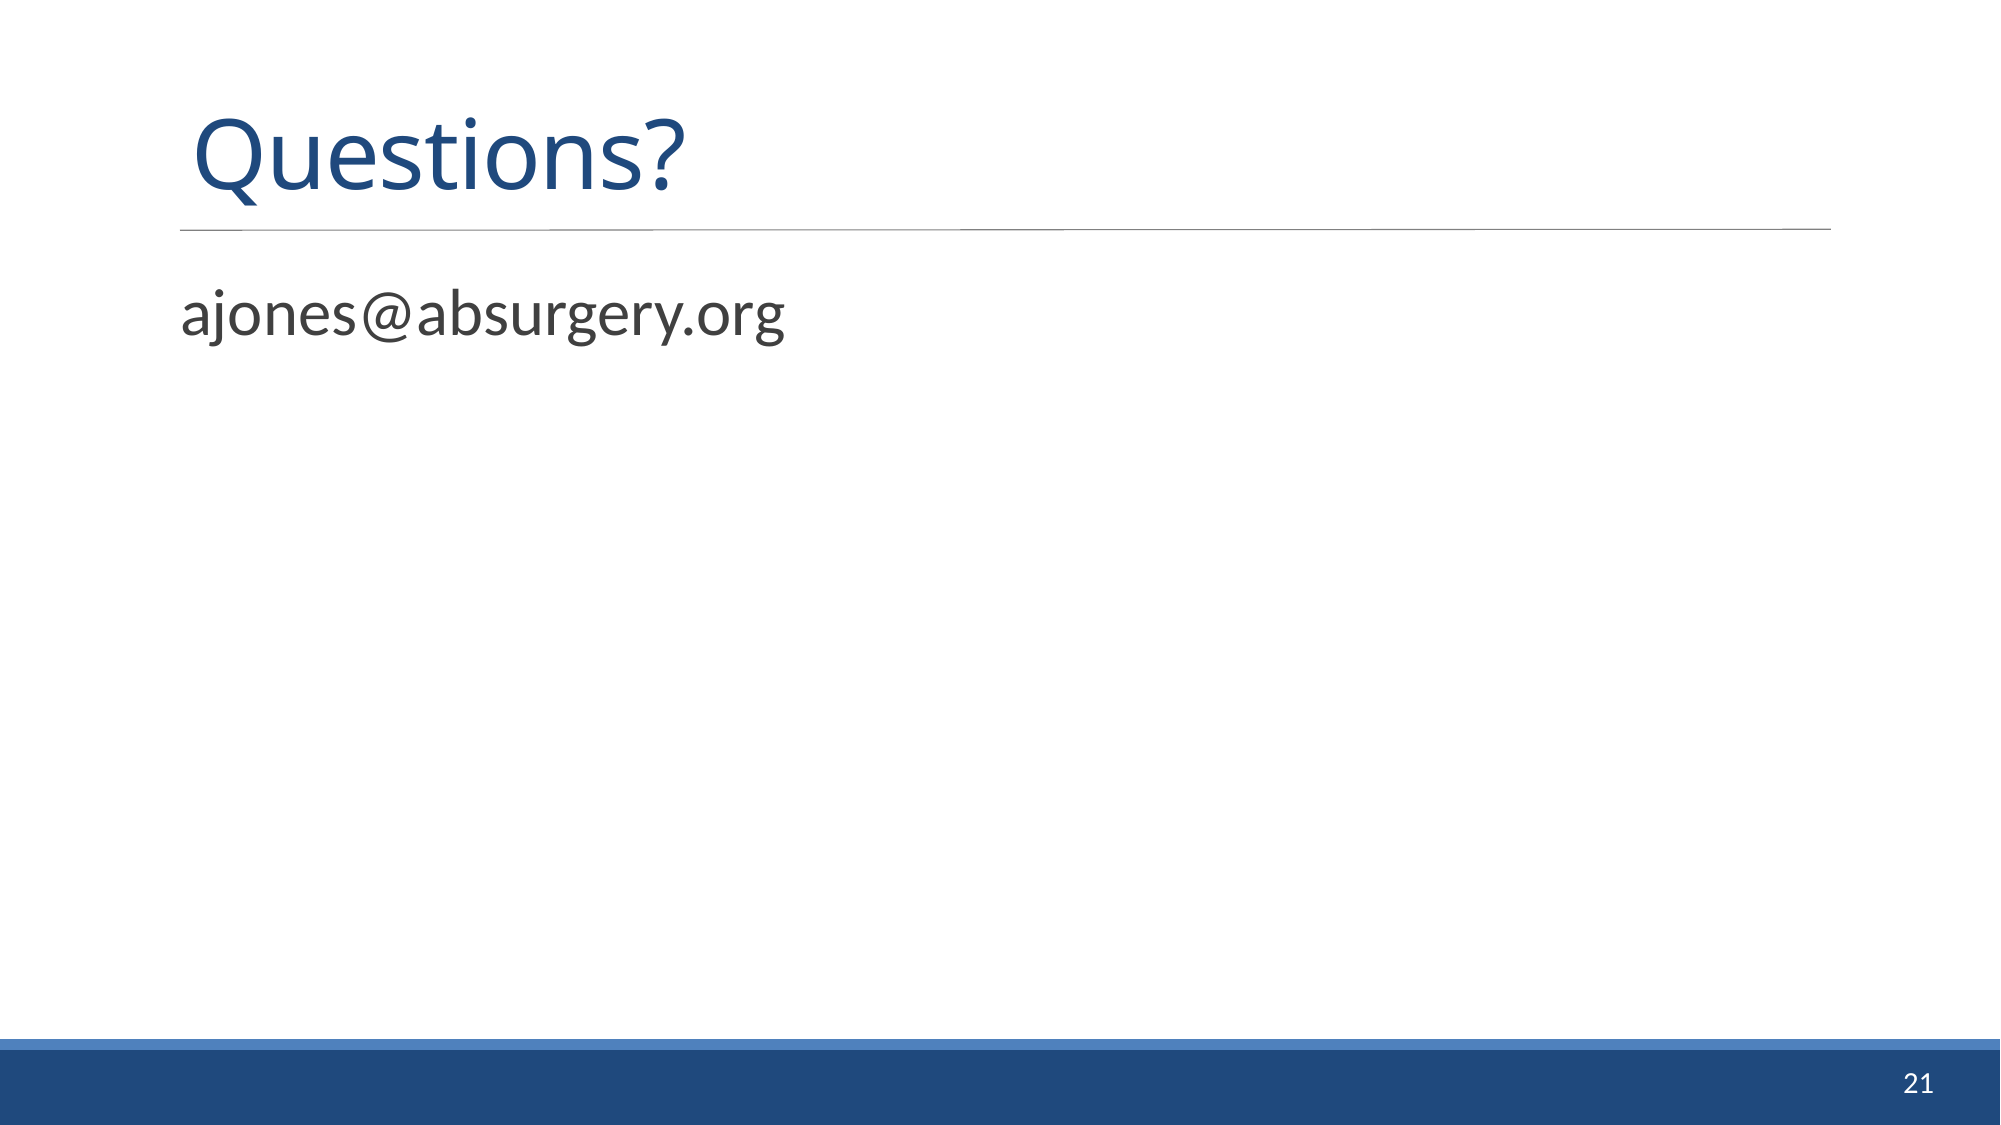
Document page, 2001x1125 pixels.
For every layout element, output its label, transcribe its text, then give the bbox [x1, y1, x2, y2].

list ajones@absurgery.org [180, 269, 1830, 1029]
title Questions? [180, 47, 1830, 216]
